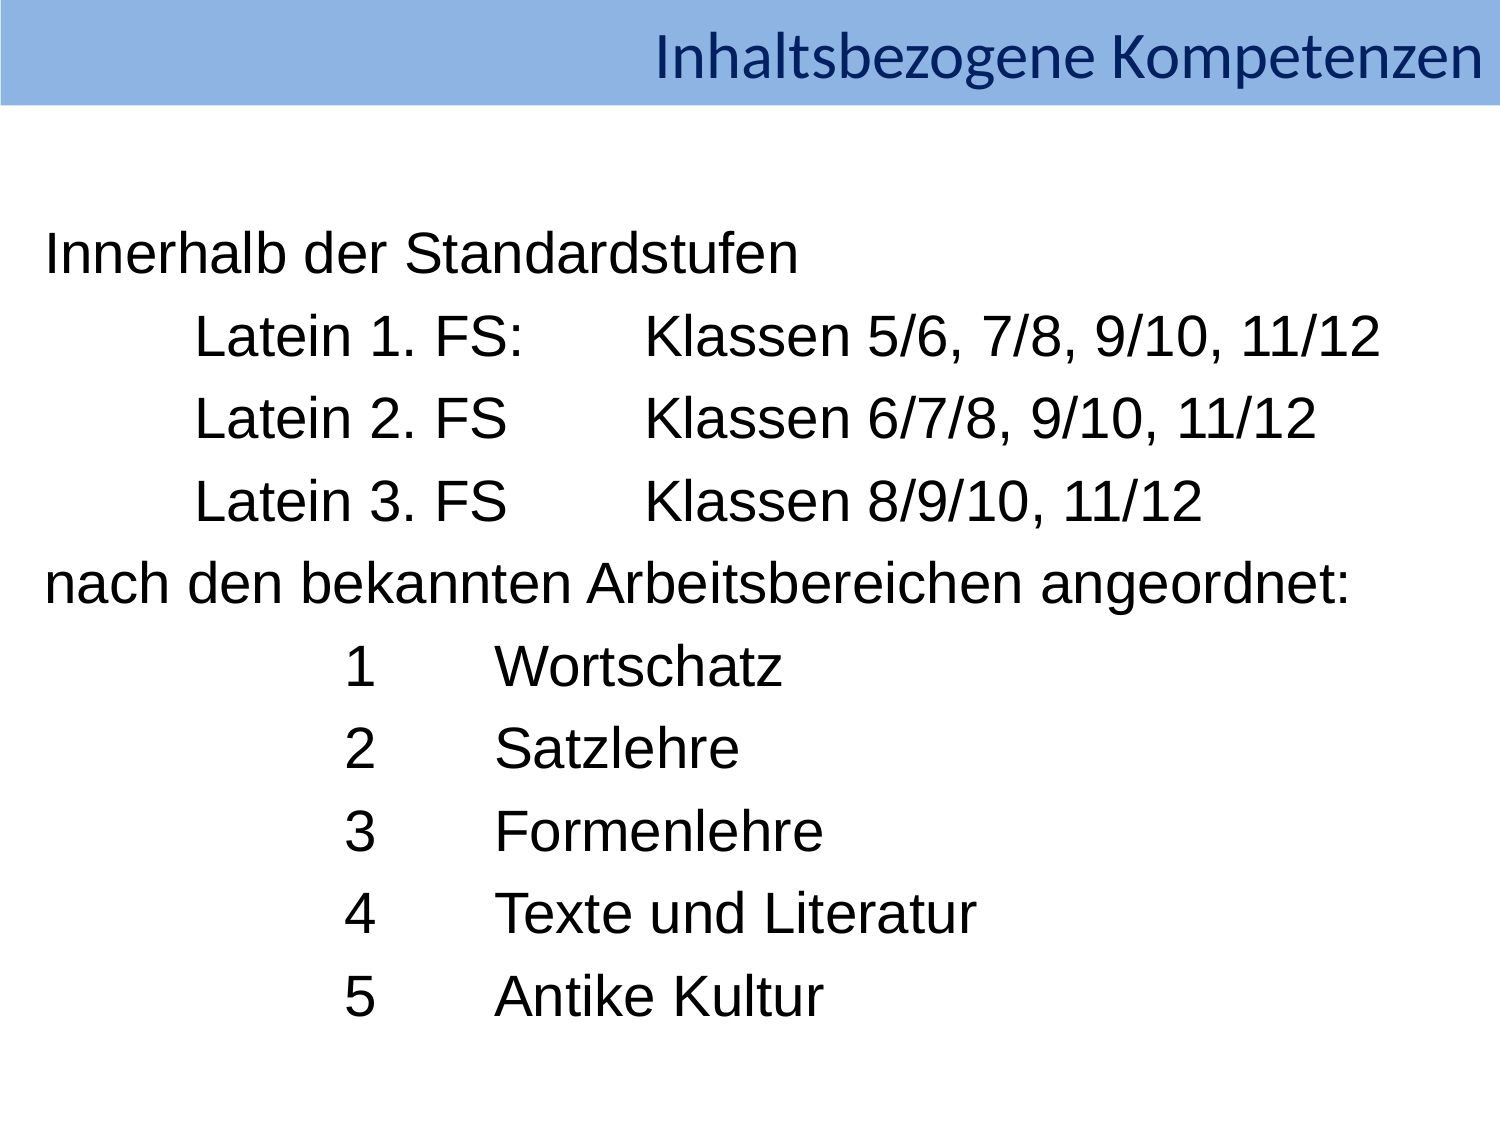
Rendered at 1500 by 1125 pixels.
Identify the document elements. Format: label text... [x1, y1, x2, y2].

text_box Inhaltsbezogene Kompetenzen [0, 0, 1500, 106]
text_box Innerhalb der Standardstufen Latein 1. FS: Klassen 5/6, 7/8, 9/10, 11/12 Latein 2. FS Klassen 6/7/8, 9/10, 11/12 Latein 3. FS Klassen 8/9/10, 11/12 nach den bekannten Arbeitsbereichen angeordnet: 1 Wortschatz 2 Satzlehre 3 Formenlehre 4 Texte und Literatur 5 Antike Kultur [29, 208, 1483, 1036]
